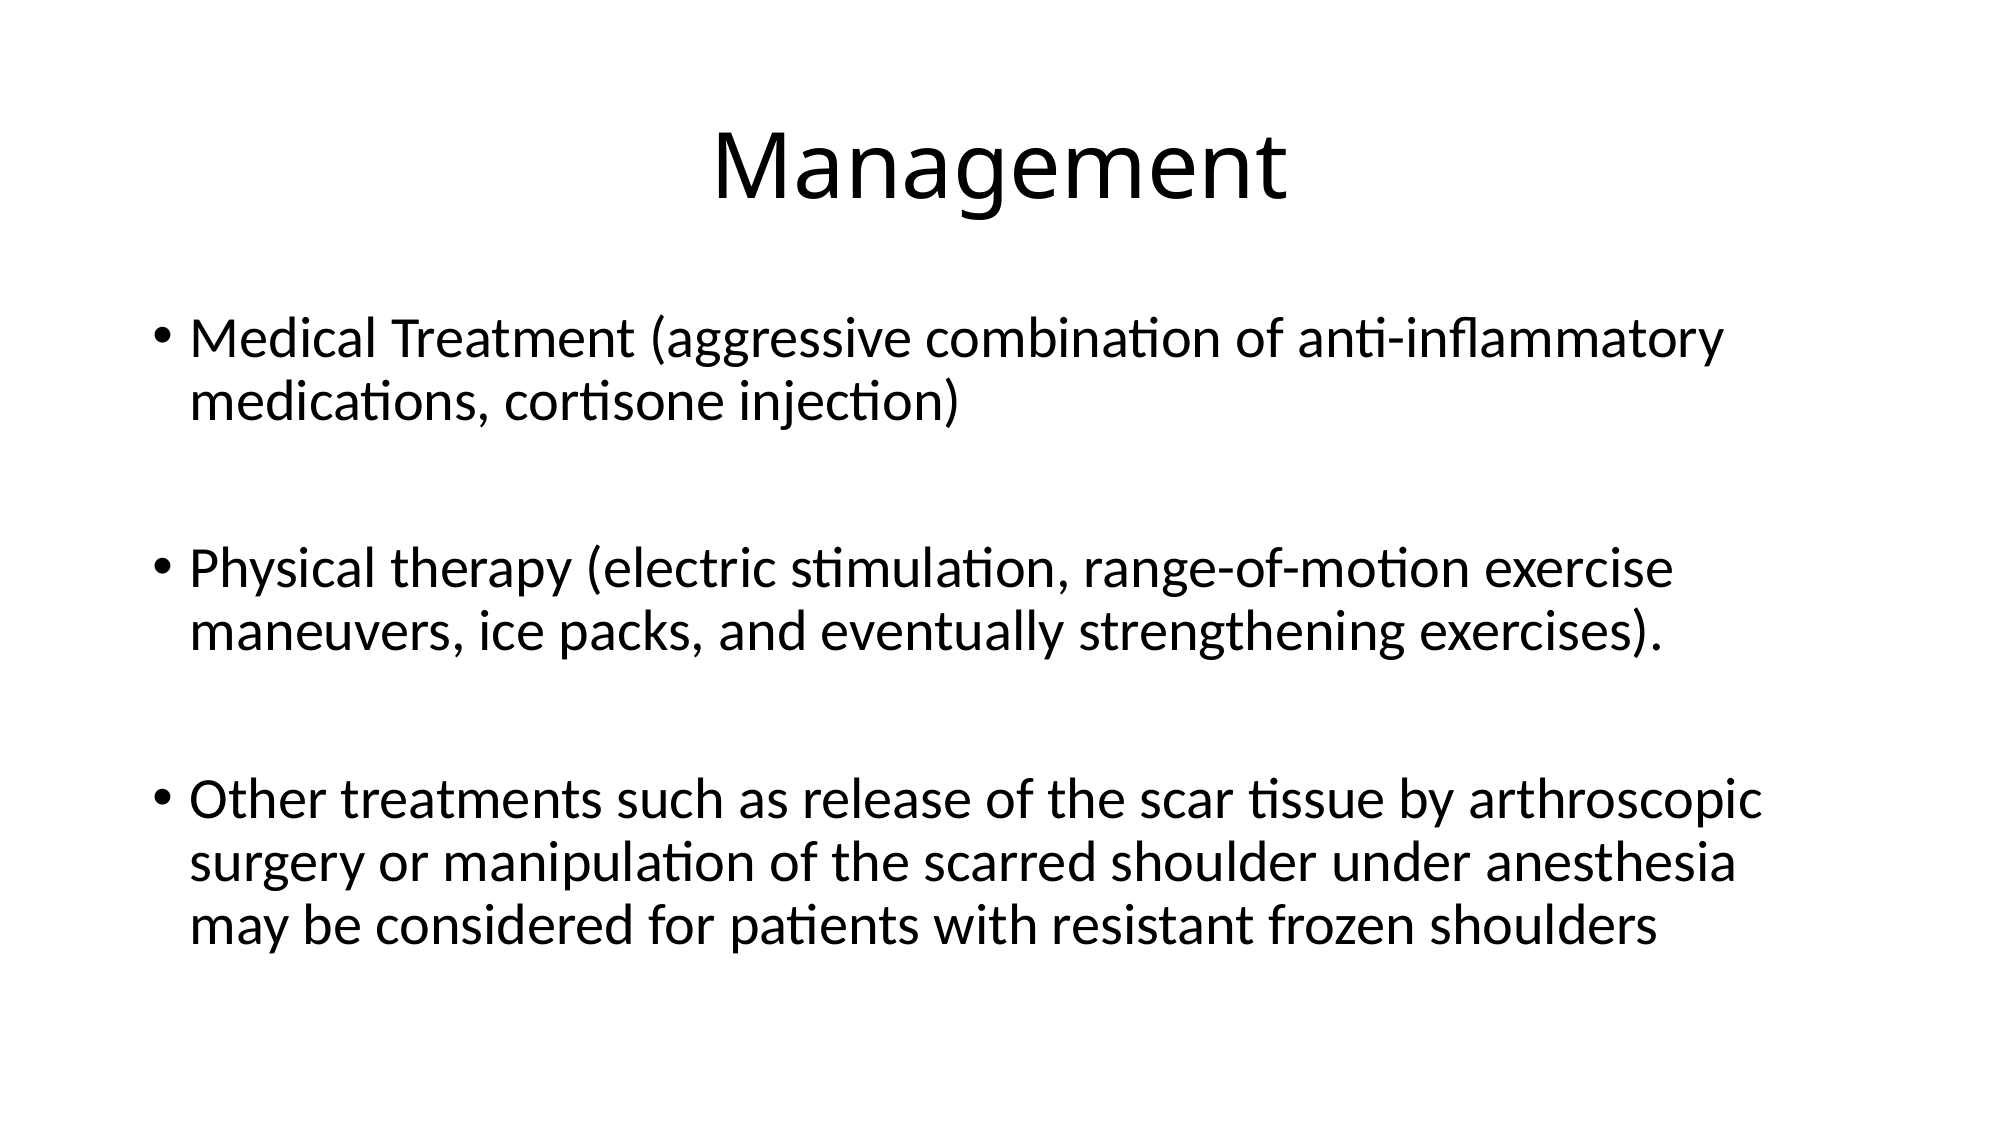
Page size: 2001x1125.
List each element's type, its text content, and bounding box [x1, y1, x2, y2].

list Medical Treatment (aggressive combination of anti-inflammatory medications, cortisone injection) Physical therapy (electric stimulation, range-of-motion exercise maneuvers, ice packs, and eventually strengthening exercises). Other treatments such as release of the scar tissue by arthroscopic surgery or manipulation of the scarred shoulder under anesthesia may be considered for patients with resistant frozen shoulders [137, 299, 1863, 1014]
title Management [137, 59, 1863, 278]
